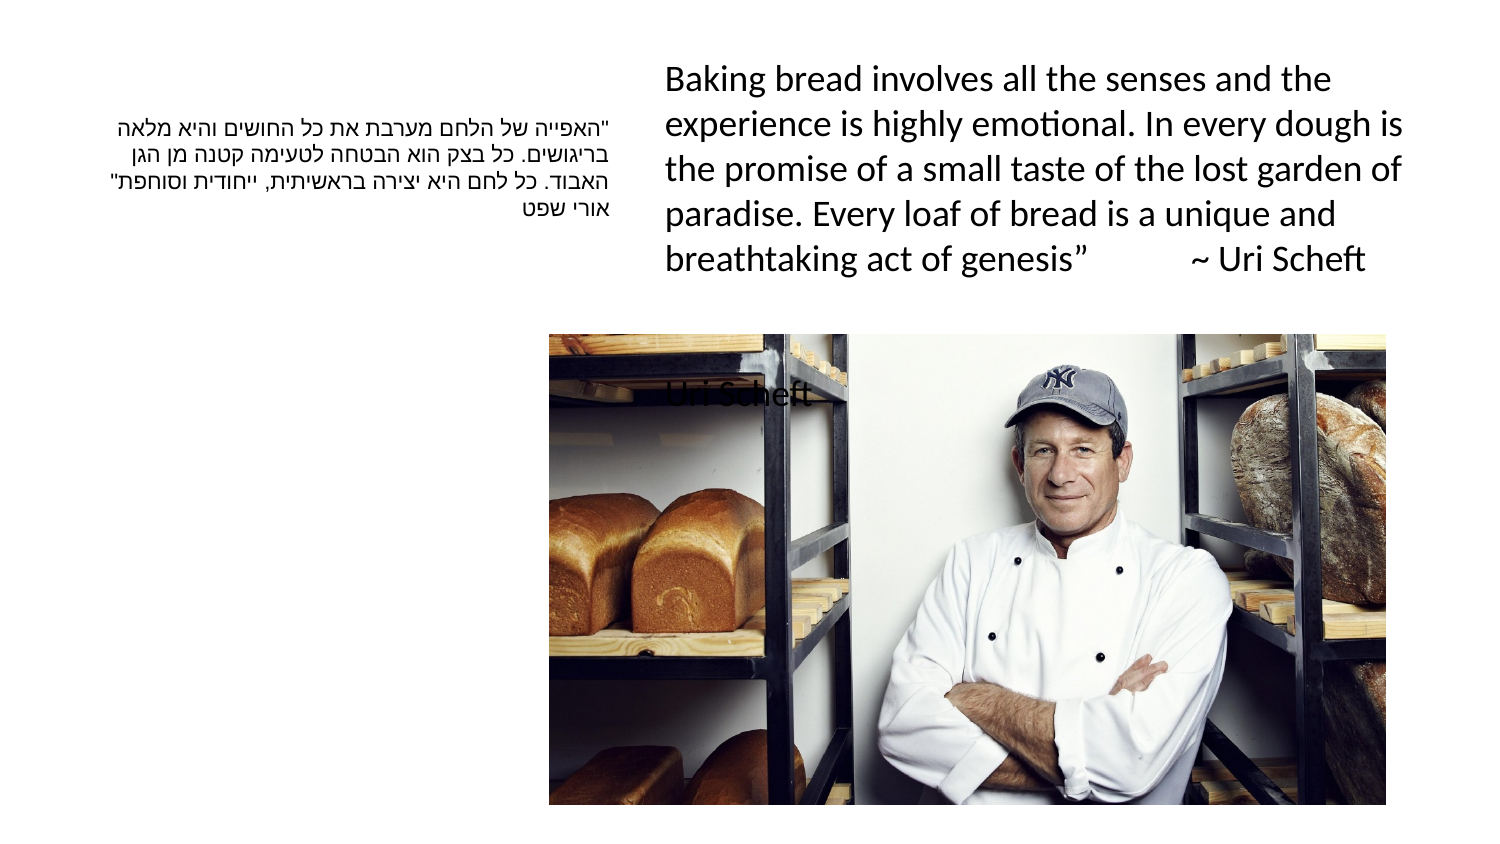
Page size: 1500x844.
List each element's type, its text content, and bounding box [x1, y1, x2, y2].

title "האפייה של הלחם מערבת את כל החושים והיא מלאה בריגושים. כל בצק הוא הבטחה לטעימה קטנה מן הגן האבוד. כל לחם היא יצירה בראשיתית, ייחודית וסוחפת" אורי שפט [62, 96, 625, 238]
picture [549, 334, 1387, 805]
text_box Baking bread involves all the senses and the experience is highly emotional. In every dough is the promise of a small taste of the lost garden of paradise. Every loaf of bread is a unique and breathtaking act of genesis” ~ Uri Scheft Uri Scheft [650, 46, 1450, 422]
